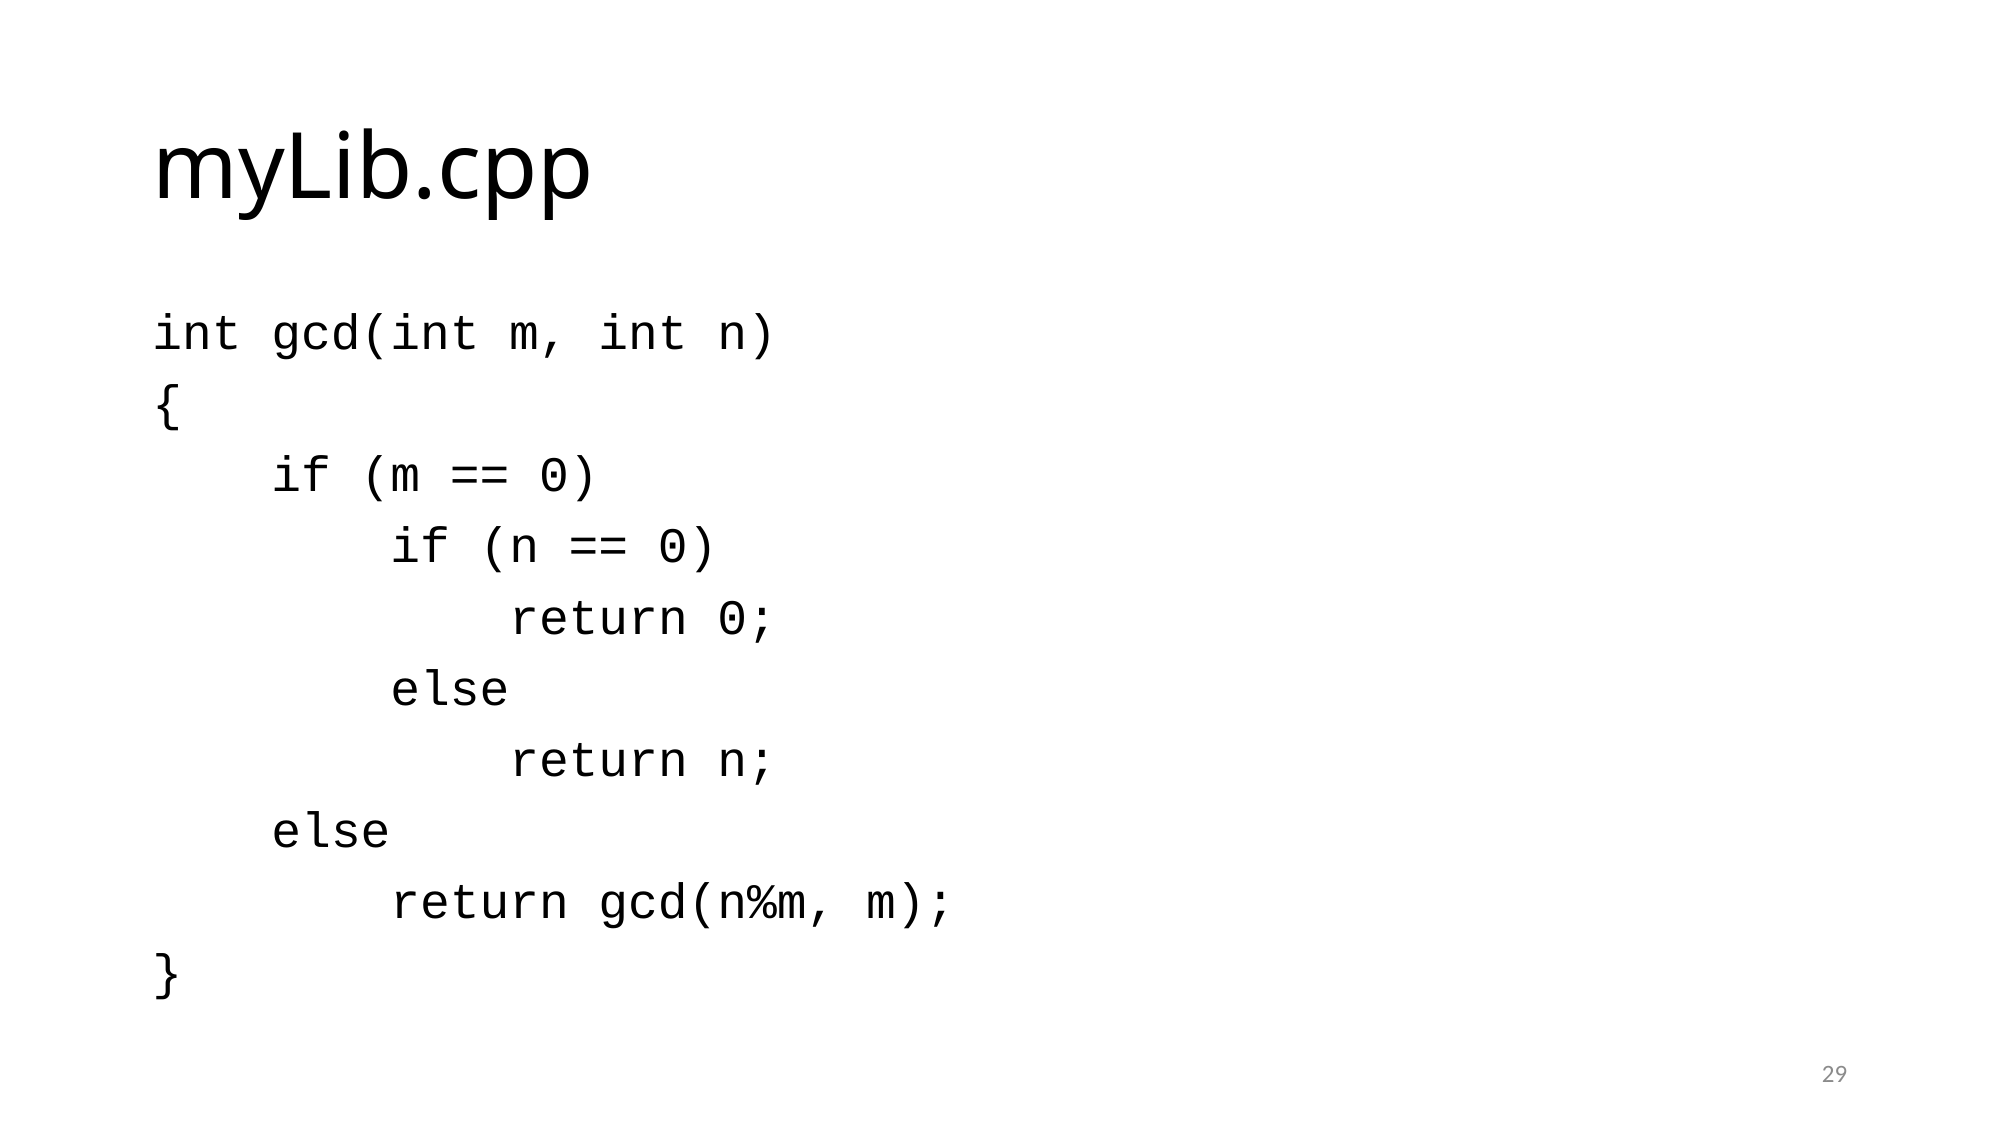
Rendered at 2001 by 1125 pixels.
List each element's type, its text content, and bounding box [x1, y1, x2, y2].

title myLib.cpp [137, 59, 1863, 278]
list int gcd(int m, int n) { if (m == 0) if (n == 0) return 0; else return n; else return gcd(n%m, m); } [137, 299, 1863, 1014]
slide_number 29 [1412, 1042, 1863, 1103]
